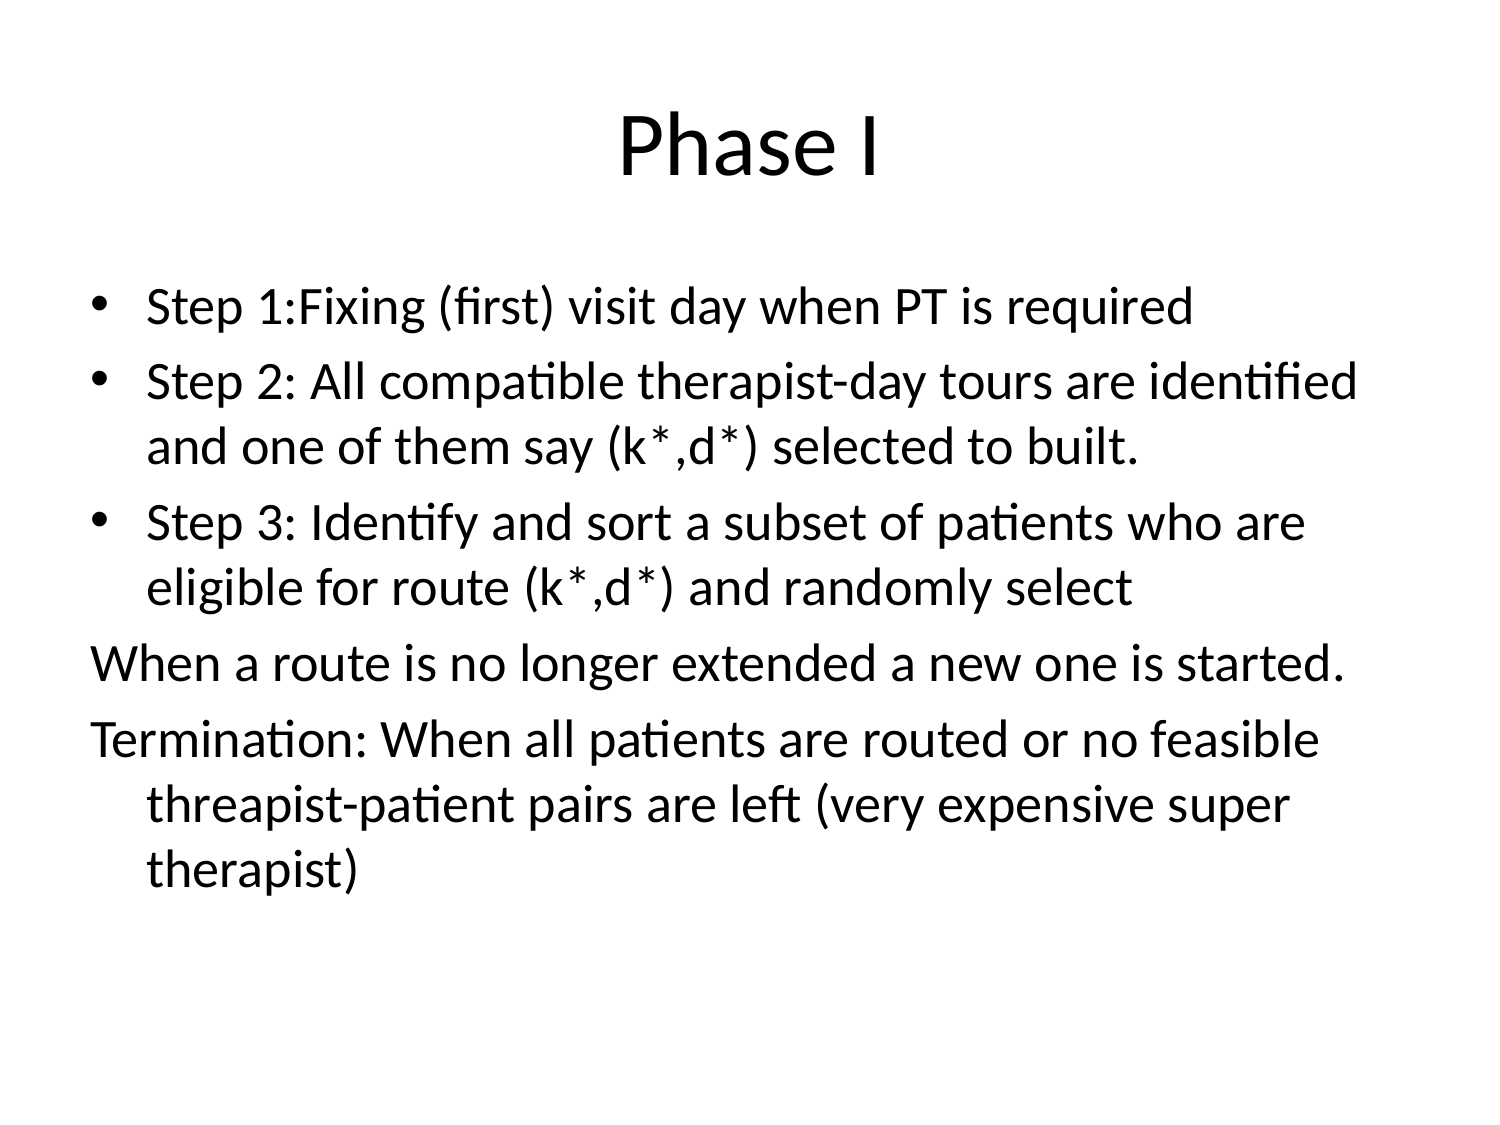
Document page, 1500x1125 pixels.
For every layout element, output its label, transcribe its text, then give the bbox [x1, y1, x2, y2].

title Phase I [75, 45, 1425, 233]
list Step 1:Fixing (first) visit day when PT is required Step 2: All compatible therapist-day tours are identified and one of them say (k*,d*) selected to built. Step 3: Identify and sort a subset of patients who are eligible for route (k*,d*) and randomly select When a route is no longer extended a new one is started. Termination: When all patients are routed or no feasible threapist-patient pairs are left (very expensive super therapist) [75, 262, 1425, 1005]
